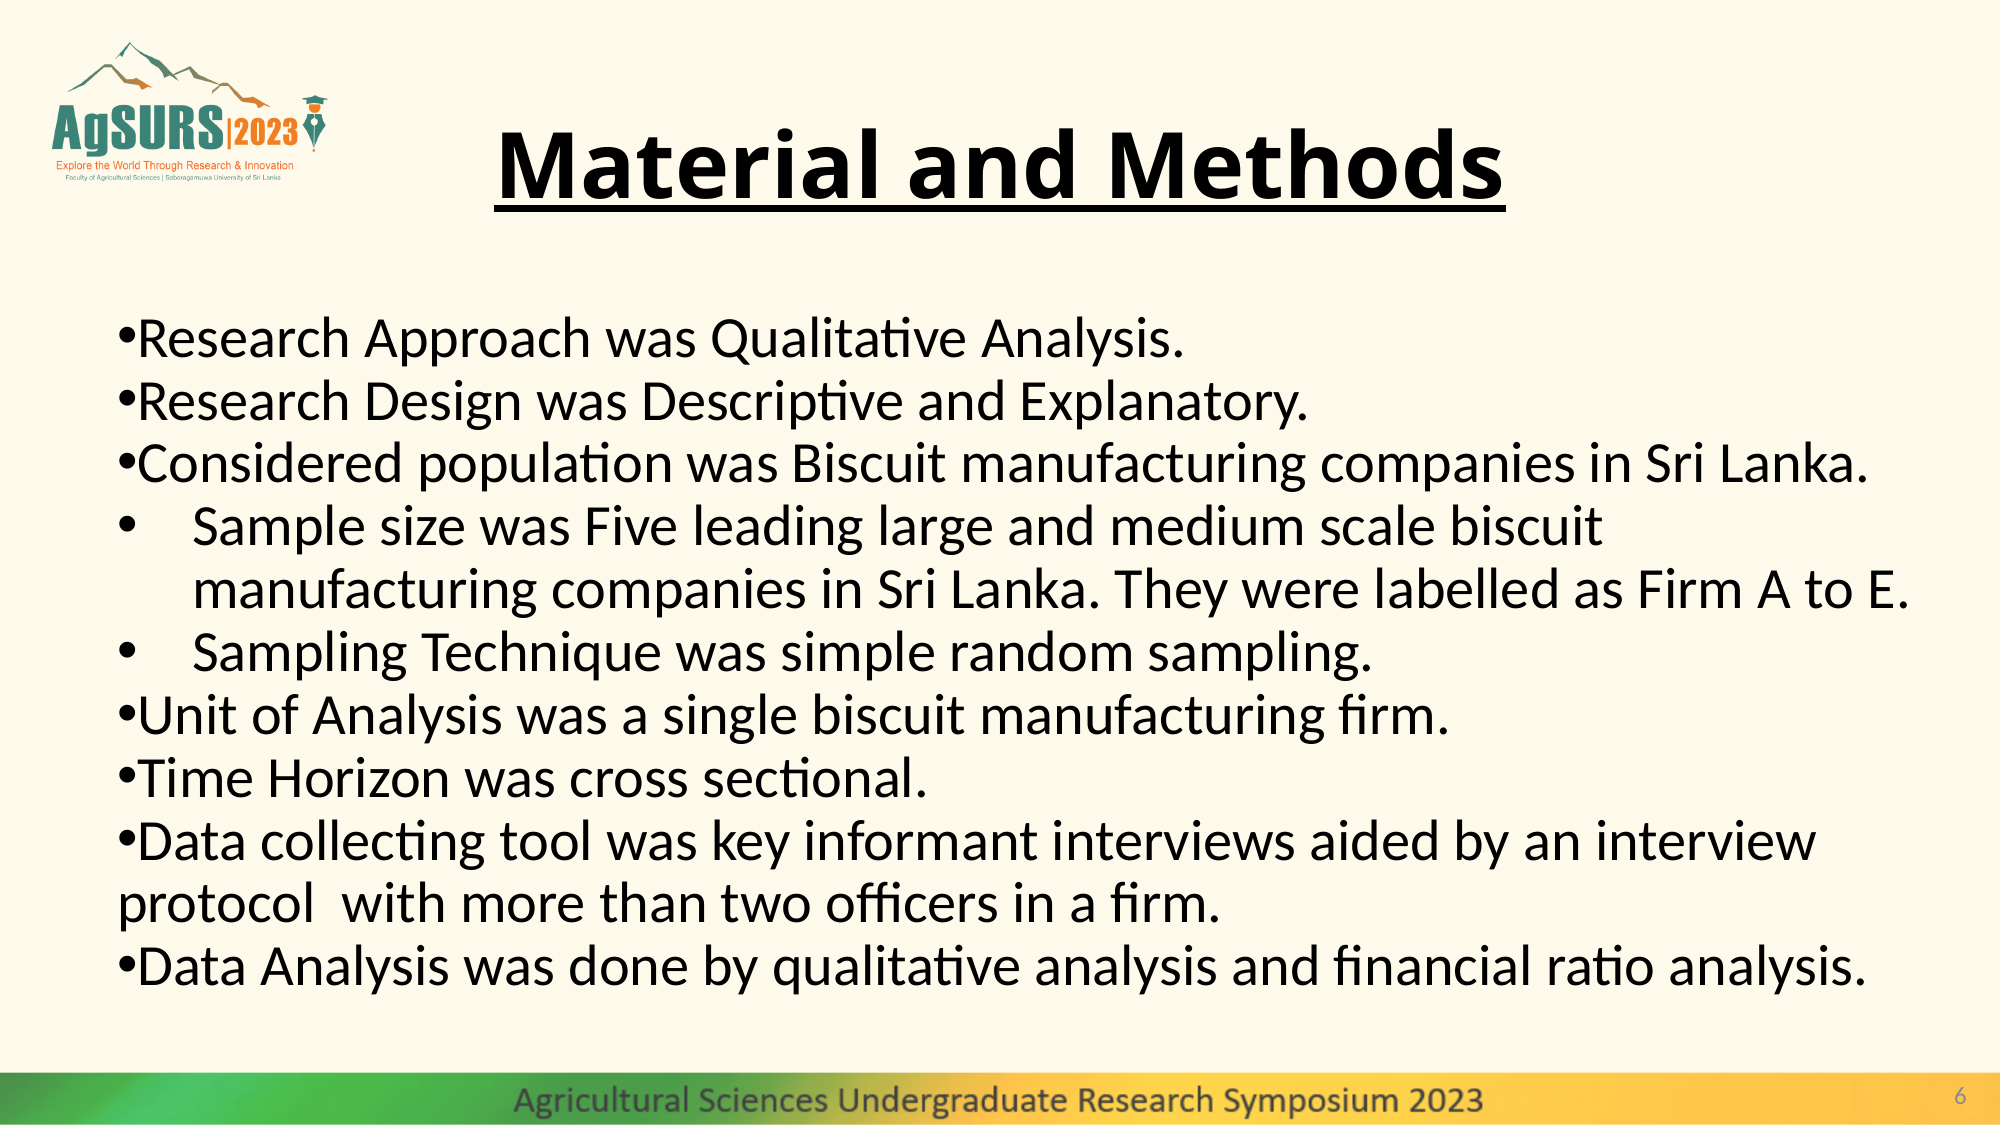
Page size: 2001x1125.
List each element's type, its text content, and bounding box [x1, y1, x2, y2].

list Research Approach was Qualitative Analysis. Research Design was Descriptive and Explanatory. Considered population was Biscuit manufacturing companies in Sri Lanka. Sample size was Five leading large and medium scale biscuit manufacturing companies in Sri Lanka. They were labelled as Firm A to E. Sampling Technique was simple random sampling. Unit of Analysis was a single biscuit manufacturing firm. Time Horizon was cross sectional. Data collecting tool was key informant interviews aided by an interview protocol with more than two officers in a firm. Data Analysis was done by qualitative analysis and financial ratio analysis. [102, 299, 1959, 1014]
title Material and Methods [137, 59, 1863, 278]
picture [0, 0, 2000, 1125]
slide_number 6 [1531, 1065, 1982, 1125]
